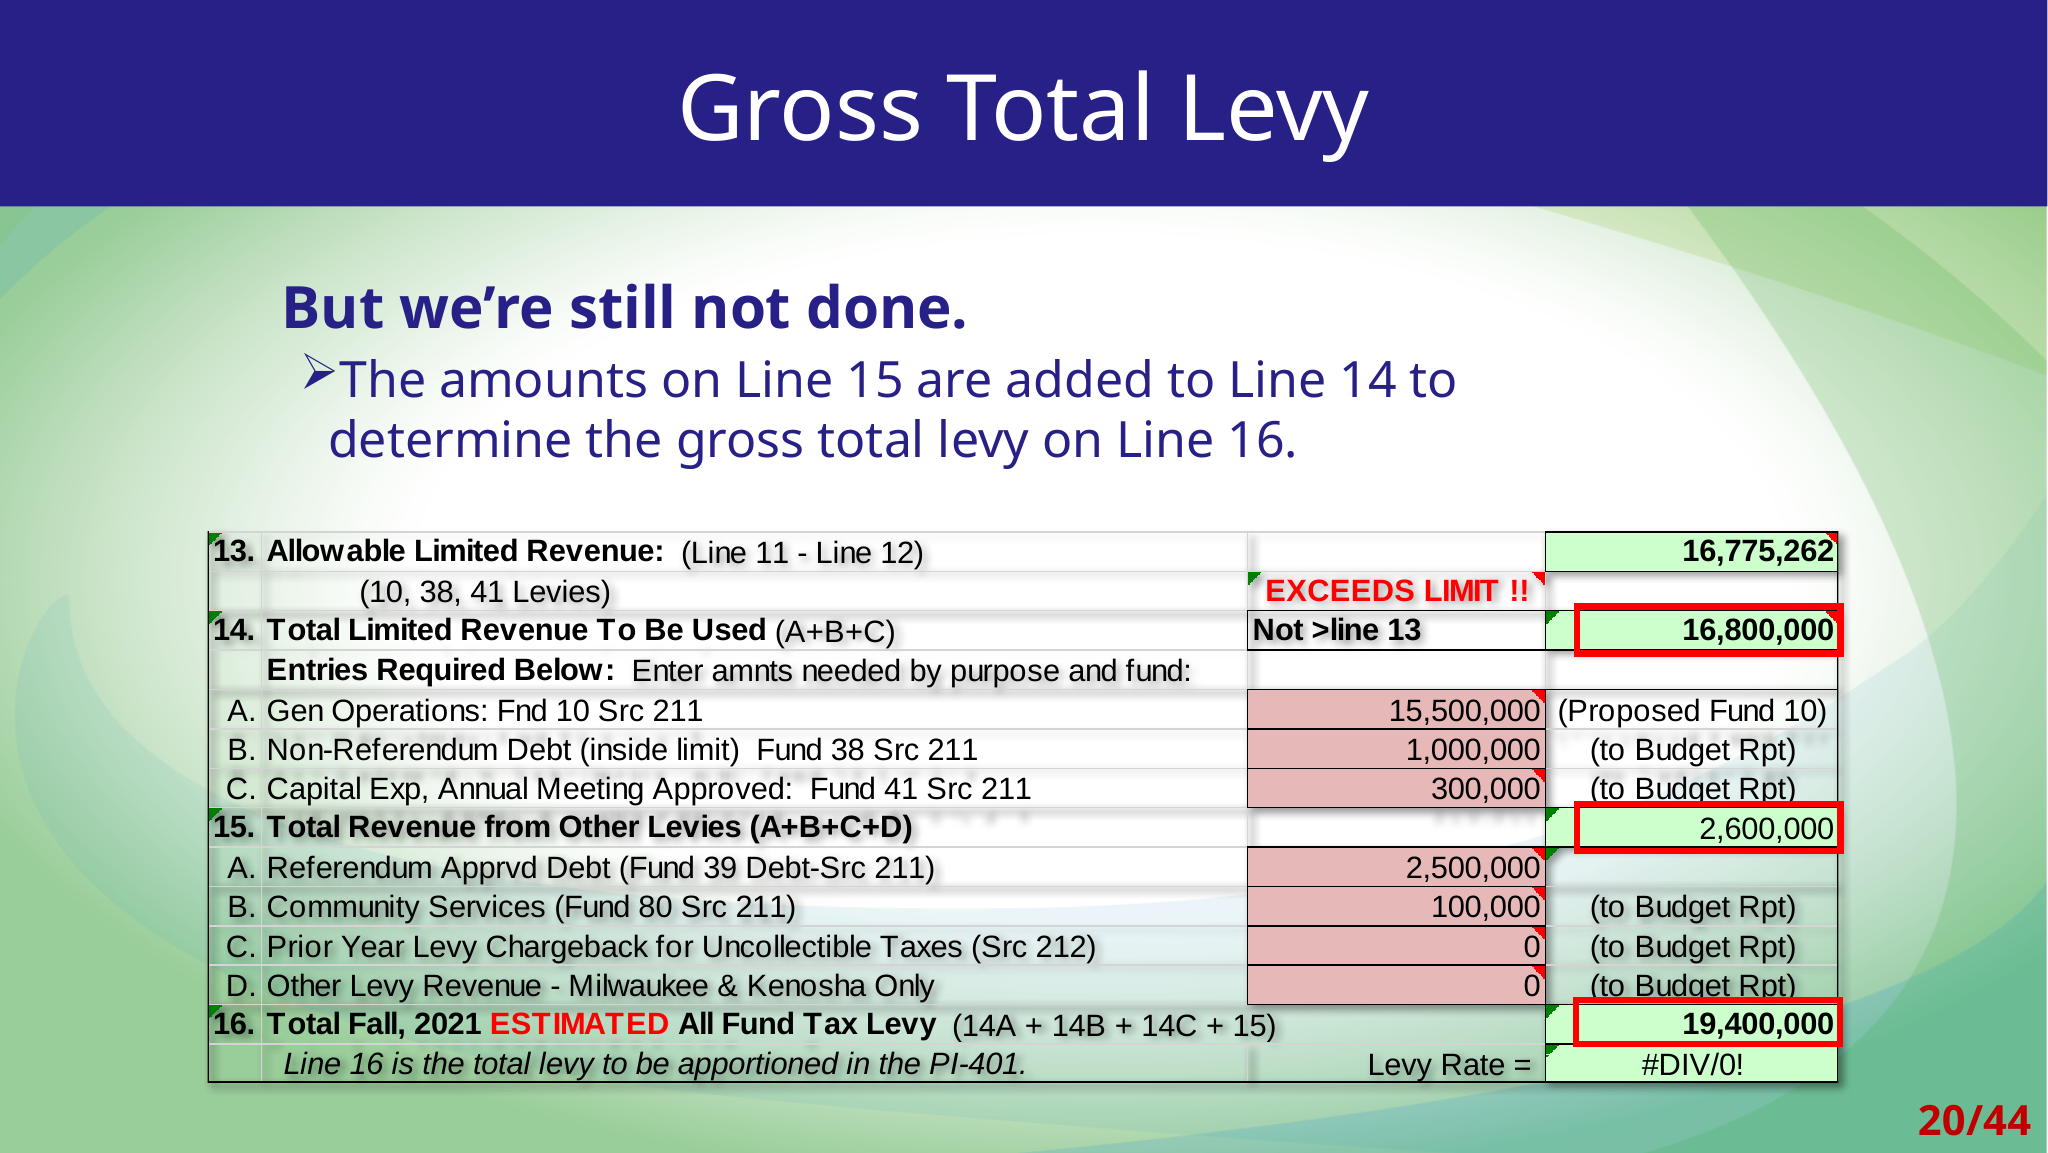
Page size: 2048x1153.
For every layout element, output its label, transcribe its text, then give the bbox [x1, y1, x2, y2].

text_box The amounts on Line 15 are added to Line 14 to determine the gross total levy on Line 16. [284, 339, 1692, 522]
picture [0, 208, 2047, 1153]
list But we’re still not done. [266, 263, 2009, 1024]
title Gross Total Levy [0, 0, 2048, 208]
